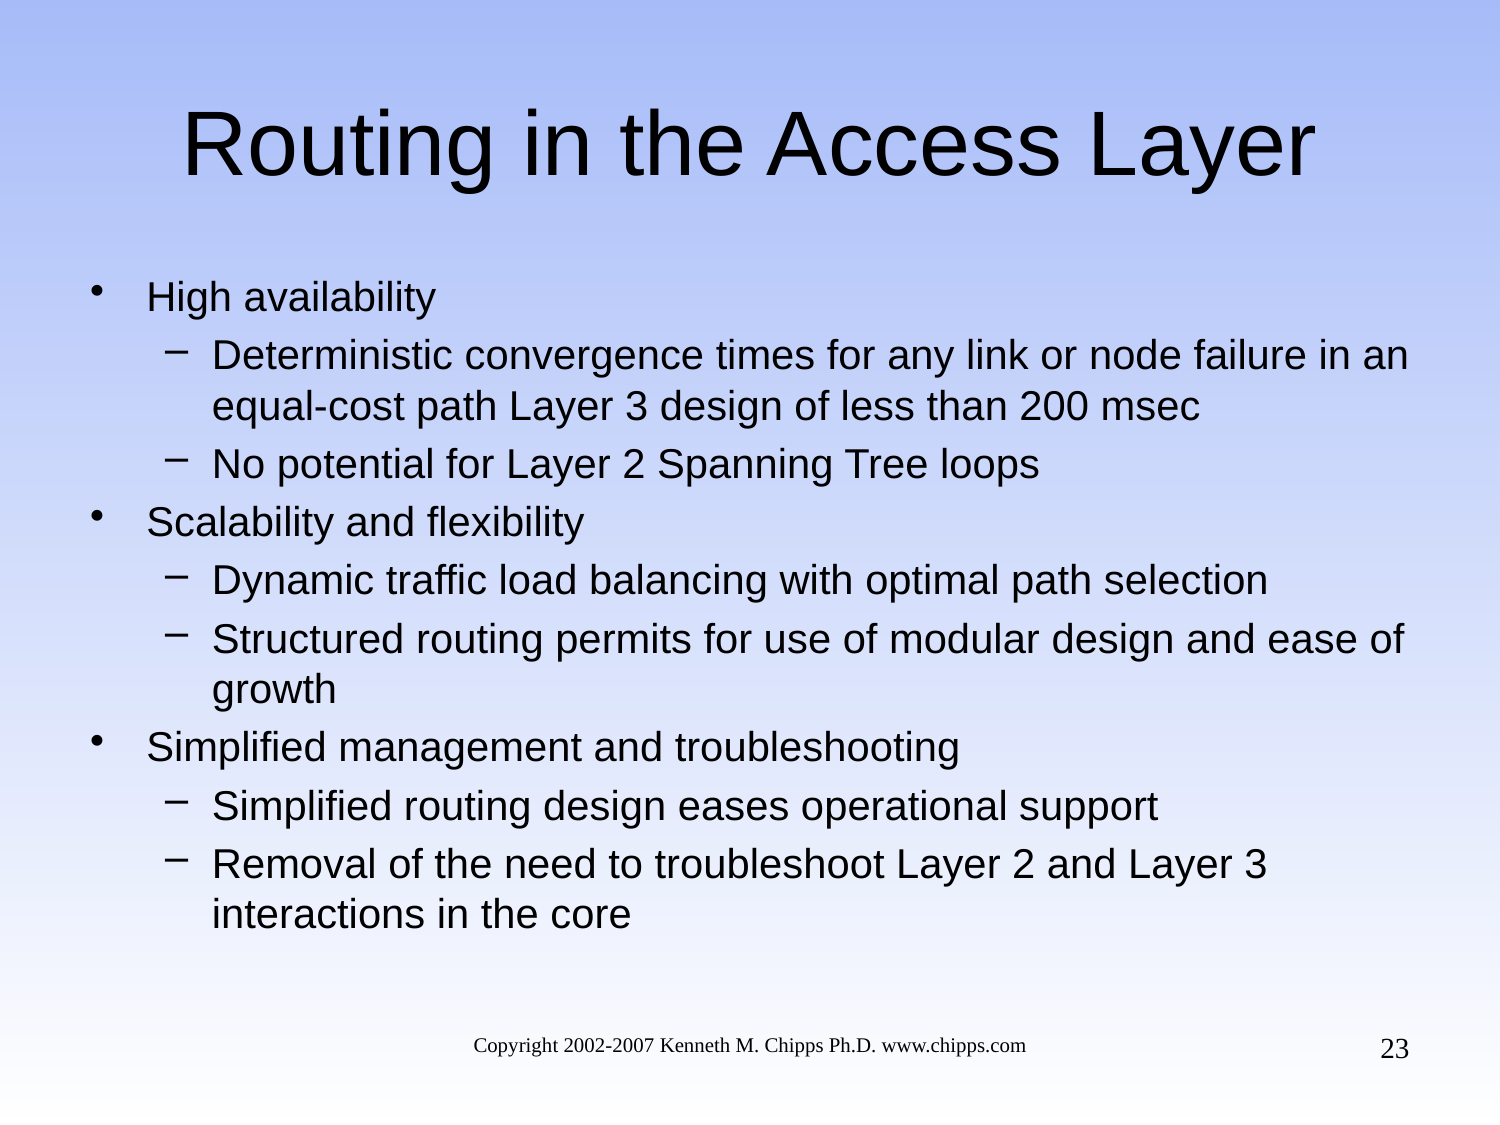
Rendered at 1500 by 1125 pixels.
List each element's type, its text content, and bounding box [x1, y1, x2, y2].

list High availability Deterministic convergence times for any link or node failure in an equal-cost path Layer 3 design of less than 200 msec No potential for Layer 2 Spanning Tree loops Scalability and flexibility Dynamic traffic load balancing with optimal path selection Structured routing permits for use of modular design and ease of growth Simplified management and troubleshooting Simplified routing design eases operational support Removal of the need to troubleshoot Layer 2 and Layer 3 interactions in the core [75, 262, 1425, 1005]
slide_number 23 [1074, 1021, 1426, 1101]
title Routing in the Access Layer [75, 45, 1425, 233]
footer Copyright 2002-2007 Kenneth M. Chipps Ph.D. www.chipps.com [449, 1024, 1051, 1103]
